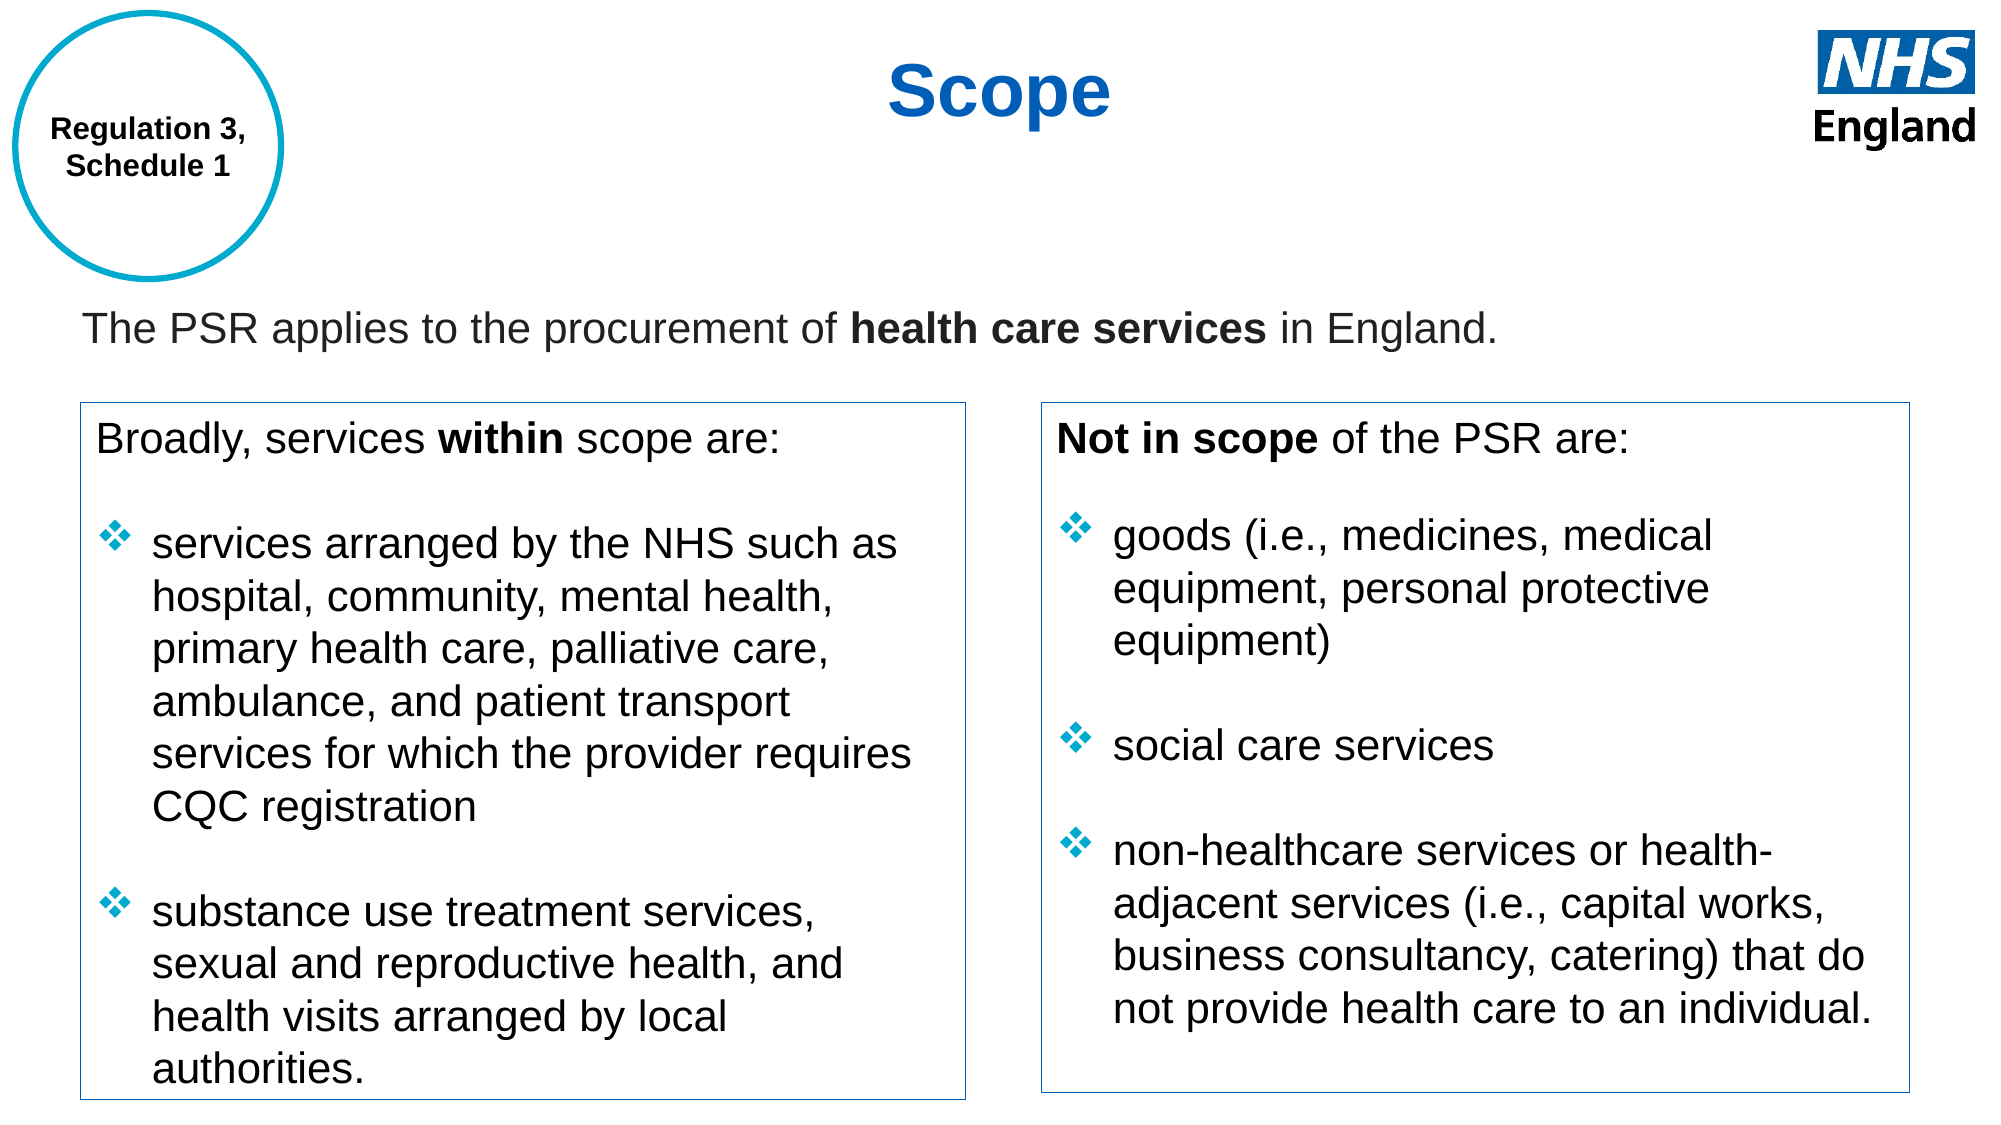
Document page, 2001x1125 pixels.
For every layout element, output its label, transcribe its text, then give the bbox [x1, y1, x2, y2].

title Scope [838, 18, 1162, 167]
text_box The PSR applies to the procurement of health care services in England. [66, 292, 1554, 360]
picture [1814, 30, 1975, 151]
text_box Not in scope of the PSR are: goods (i.e., medicines, medical equipment, personal protective equipment) social care services non-healthcare services or health-adjacent services (i.e., capital works, business consultancy, catering) that do not provide health care to an individual. [1041, 402, 1910, 1093]
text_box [15, 13, 282, 280]
text_box Broadly, services within scope are: services arranged by the NHS such as hospital, community, mental health, primary health care, palliative care, ambulance, and patient transport services for which the provider requires CQC registration substance use treatment services, sexual and reproductive health, and health visits arranged by local authorities. [80, 402, 966, 1100]
